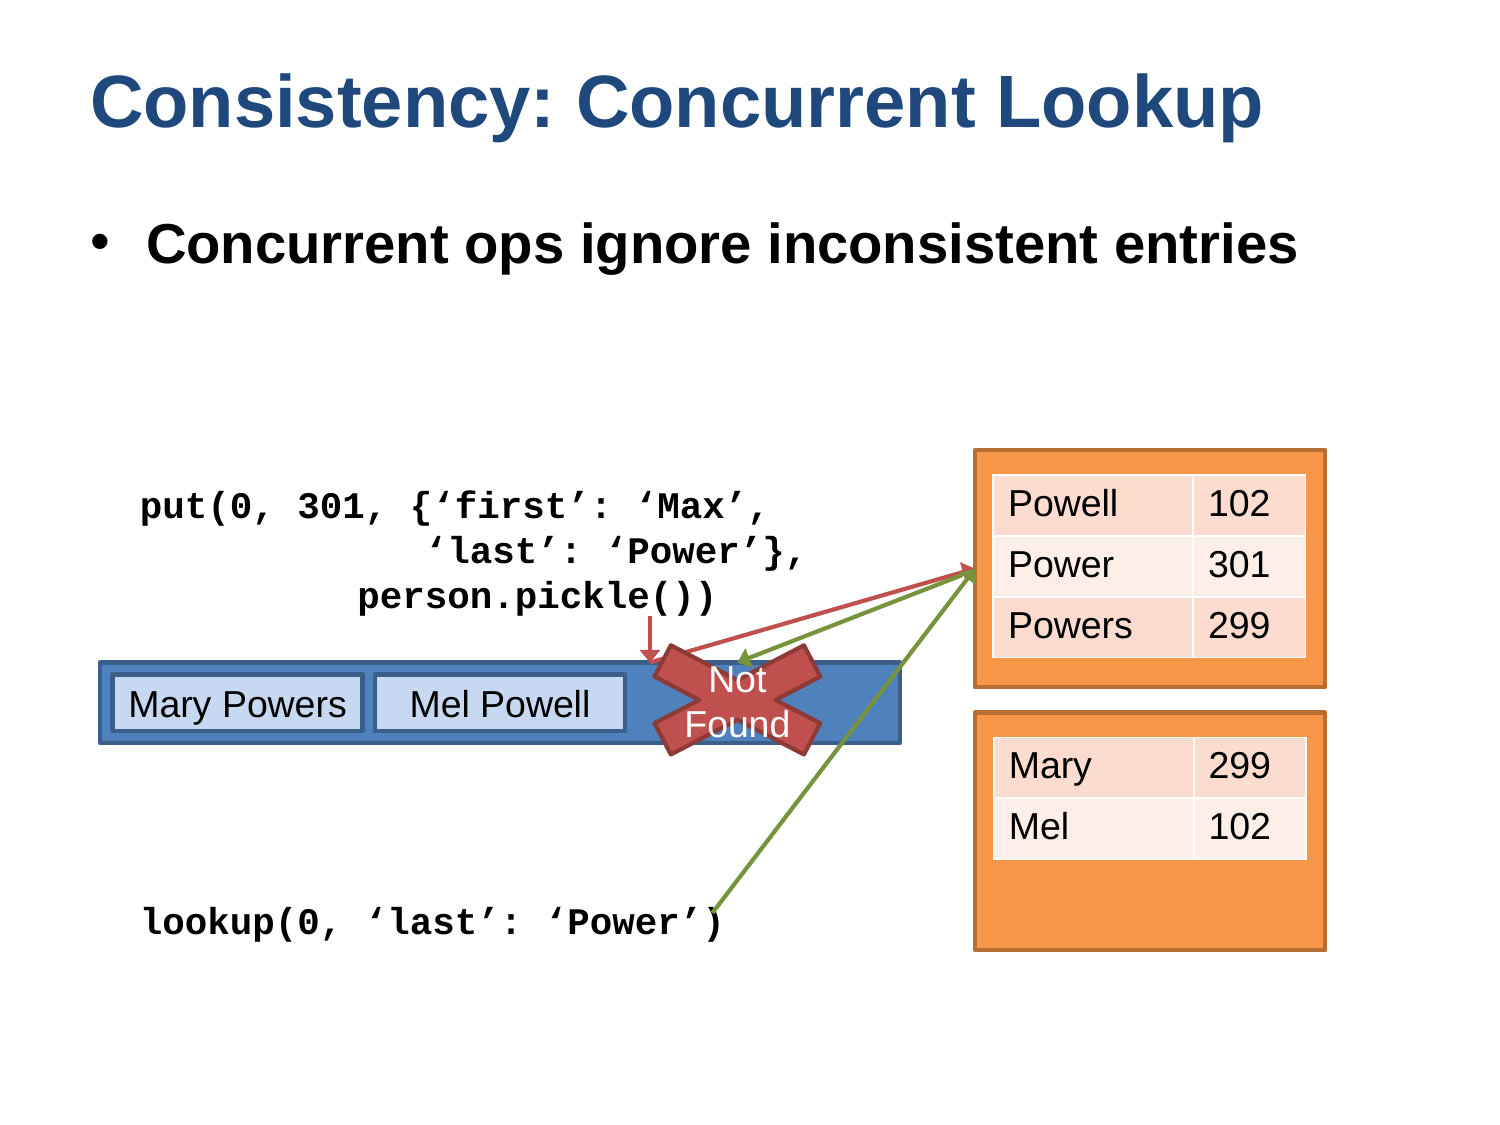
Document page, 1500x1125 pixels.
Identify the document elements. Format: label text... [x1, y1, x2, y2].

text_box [649, 568, 711, 663]
title Consistency: Concurrent Lookup [75, 45, 1425, 150]
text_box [99, 662, 707, 744]
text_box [737, 574, 963, 663]
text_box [712, 568, 976, 914]
text_box Concurrent ops ignore inconsistent entries [74, 199, 1425, 1005]
